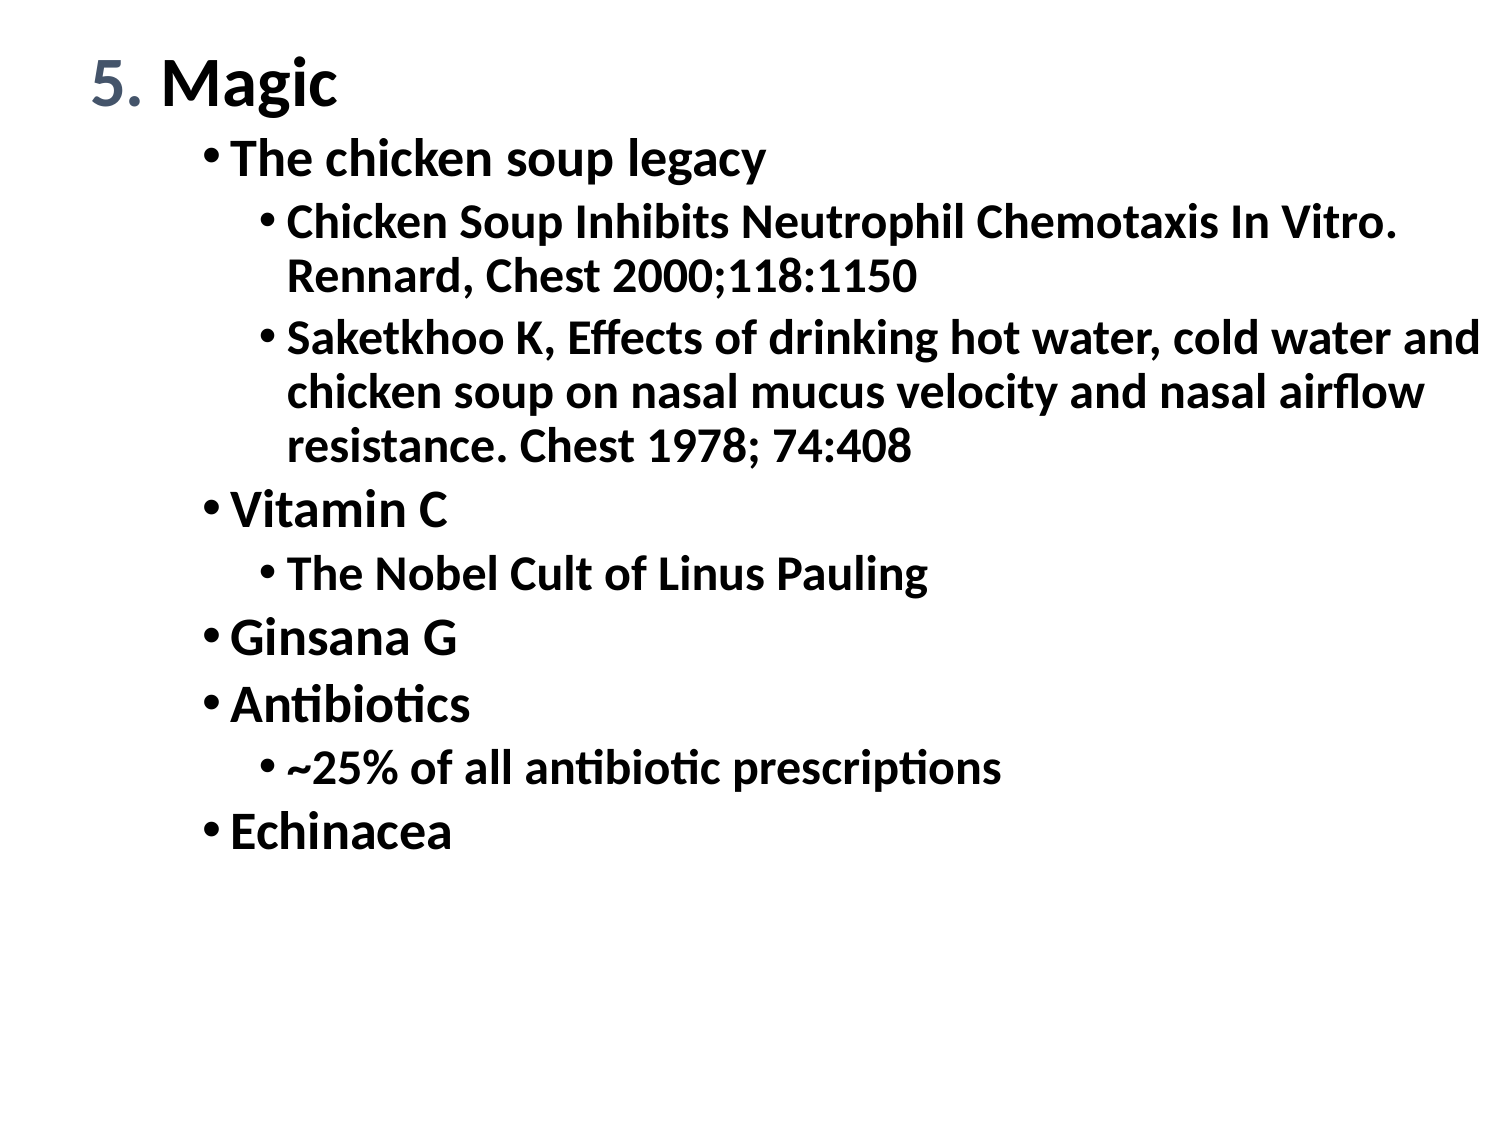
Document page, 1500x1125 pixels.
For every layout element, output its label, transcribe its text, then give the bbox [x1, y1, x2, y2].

list 5. Magic The chicken soup legacy Chicken Soup Inhibits Neutrophil Chemotaxis In Vitro. Rennard, Chest 2000;118:1150 Saketkhoo K, Effects of drinking hot water, cold water and chicken soup on nasal mucus velocity and nasal airflow resistance. Chest 1978; 74:408 Vitamin C The Nobel Cult of Linus Pauling Ginsana G Antibiotics ~25% of all antibiotic prescriptions Echinacea [75, 37, 1500, 1088]
